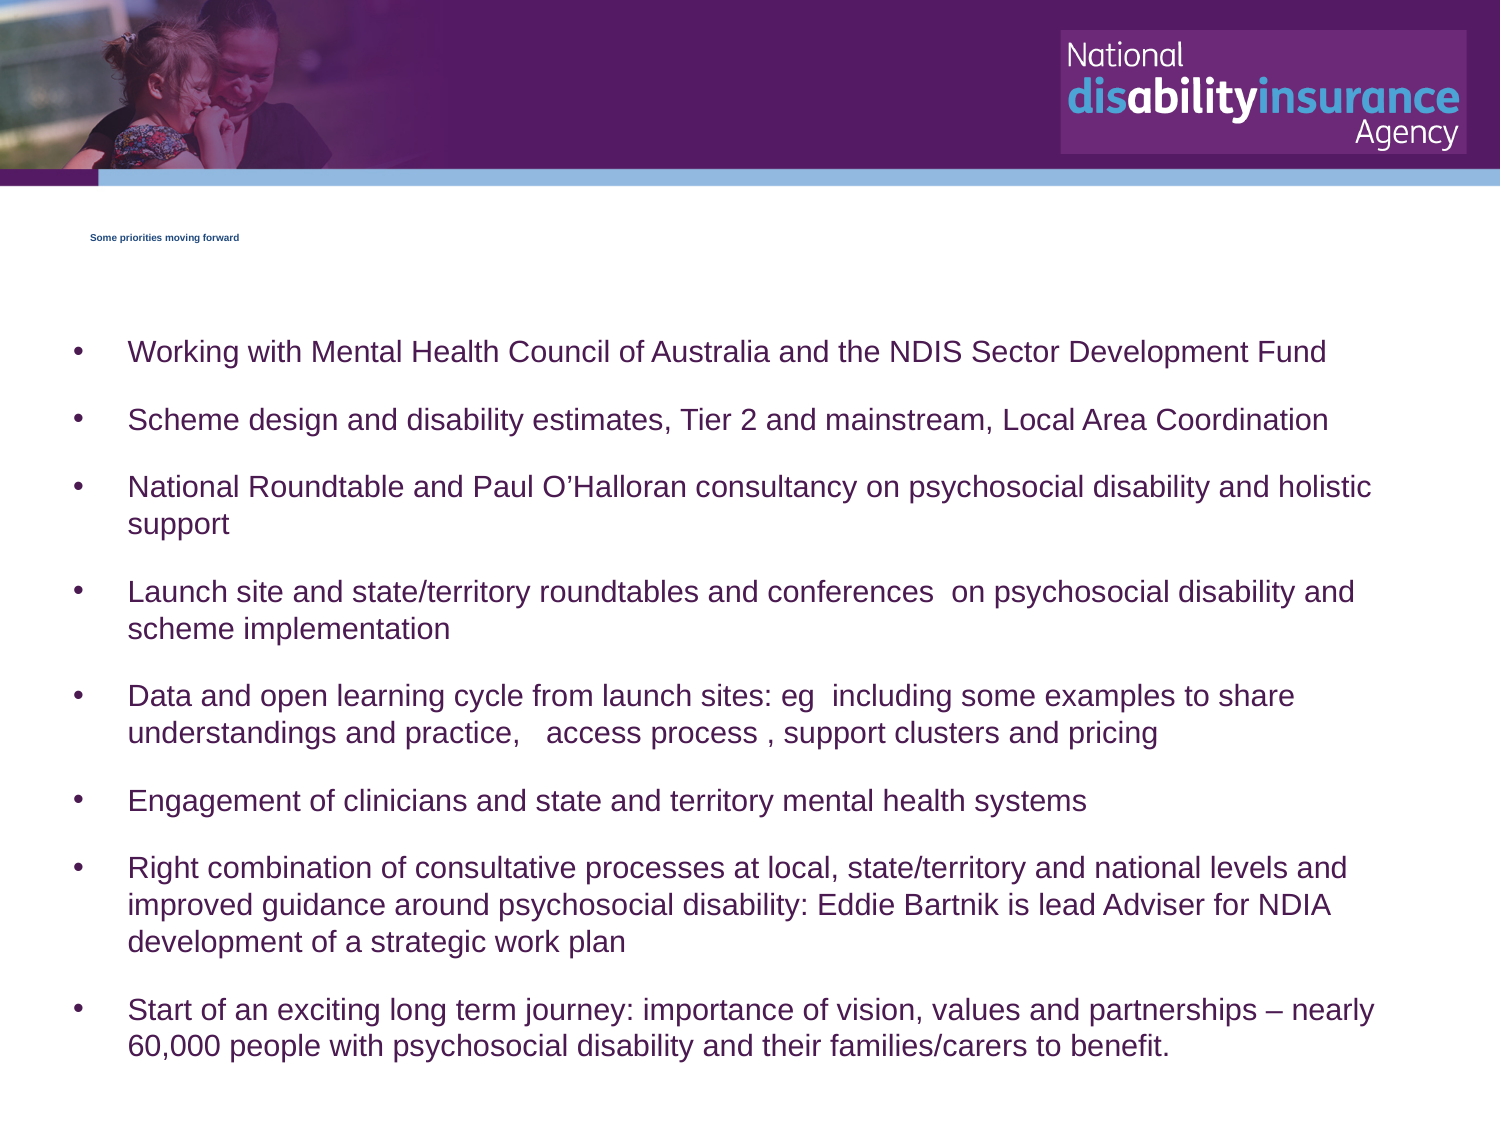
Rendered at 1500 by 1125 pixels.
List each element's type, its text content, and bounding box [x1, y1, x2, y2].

list Working with Mental Health Council of Australia and the NDIS Sector Development Fund Scheme design and disability estimates, Tier 2 and mainstream, Local Area Coordination National Roundtable and Paul O’Halloran consultancy on psychosocial disability and holistic support Launch site and state/territory roundtables and conferences on psychosocial disability and scheme implementation Data and open learning cycle from launch sites: eg including some examples to share understandings and practice, access process , support clusters and pricing Engagement of clinicians and state and territory mental health systems Right combination of consultative processes at local, state/territory and national levels and improved guidance around psychosocial disability: Eddie Bartnik is lead Adviser for NDIA development of a strategic work plan Start of an exciting long term journey: importance of vision, values and partnerships – nearly 60,000 people with psychosocial disability and their families/carers to benefit. [58, 324, 1409, 1077]
picture [0, 0, 1500, 1125]
title Some priorities moving forward [75, 224, 1409, 325]
